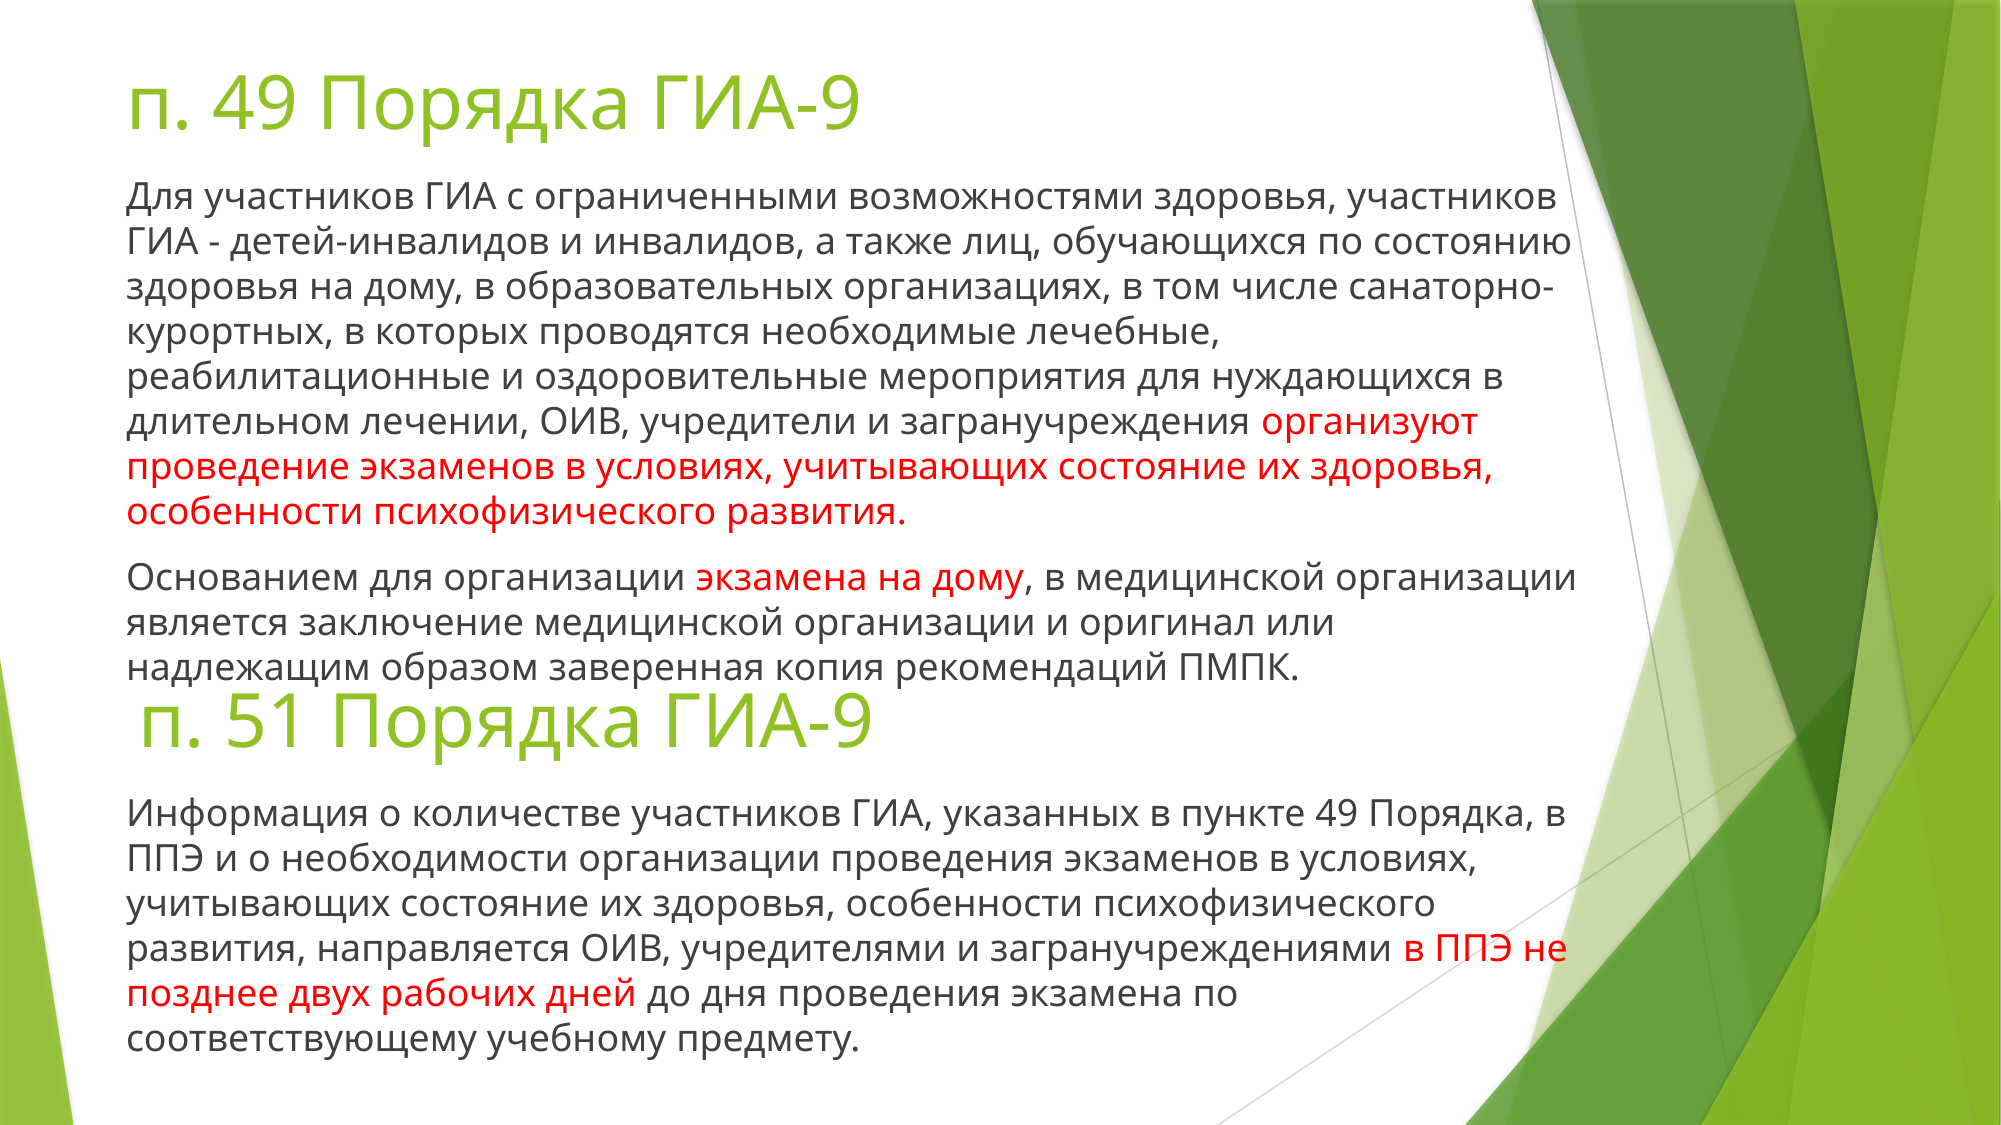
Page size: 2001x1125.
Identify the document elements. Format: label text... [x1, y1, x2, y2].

title п. 49 Порядка ГИА-9 [111, 47, 1522, 165]
text_box п. 51 Порядка ГИА-9 [123, 664, 1534, 781]
list Для участников ГИА с ограниченными возможностями здоровья, участников ГИА - детей-инвалидов и инвалидов, а также лиц, обучающихся по состоянию здоровья на дому, в образовательных организациях, в том числе санаторно-курортных, в которых проводятся необходимые лечебные, реабилитационные и оздоровительные мероприятия для нуждающихся в длительном лечении, ОИВ, учредители и загранучреждения организуют проведение экзаменов в условиях, учитывающих состояние их здоровья, особенности психофизического развития. Основанием для организации экзамена на дому, в медицинской организации является заключение медицинской организации и оригинал или надлежащим образом заверенная копия рекомендаций ПМПК. [111, 164, 1598, 781]
text_box Информация о количестве участников ГИА, указанных в пункте 49 Порядка, в ППЭ и о необходимости организации проведения экзаменов в условиях, учитывающих состояние их здоровья, особенности психофизического развития, направляется ОИВ, учредителями и загранучреждениями в ППЭ не позднее двух рабочих дней до дня проведения экзамена по соответствующему учебному предмету. [111, 781, 1598, 1092]
